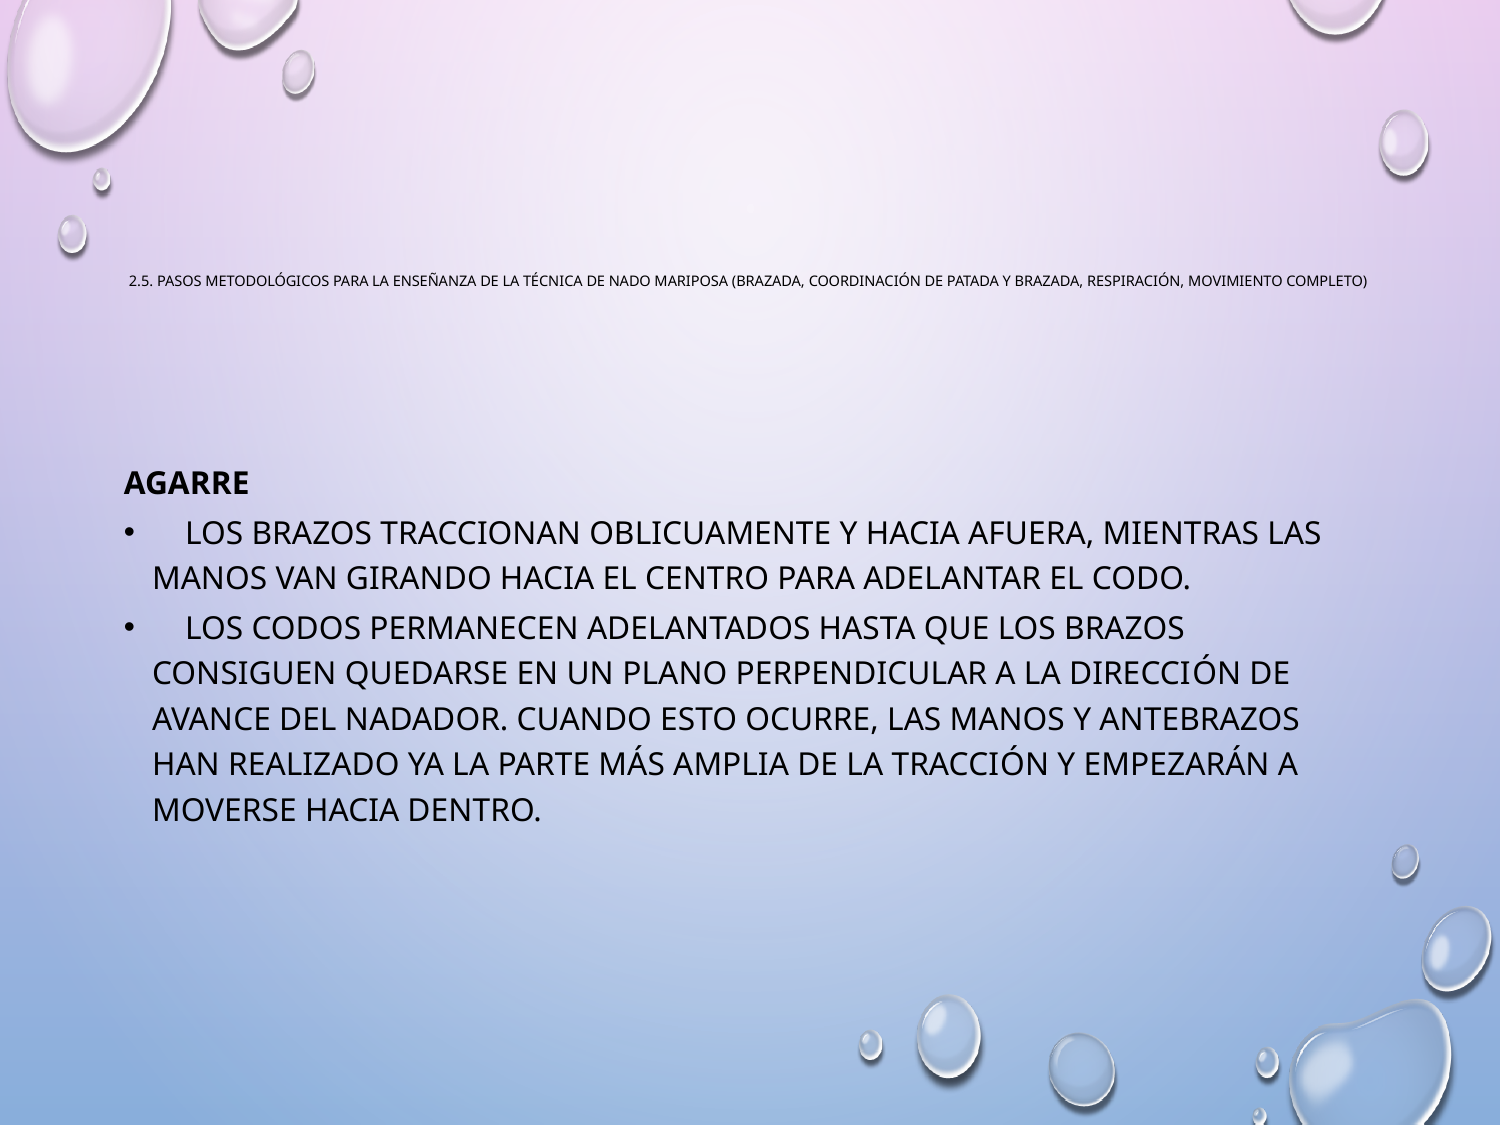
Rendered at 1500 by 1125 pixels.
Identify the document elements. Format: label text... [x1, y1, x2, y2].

picture [0, 0, 1500, 1125]
list Agarre Los brazos traccionan oblicuamente y hacia afuera, mientras las manos van girando hacia el centro para adelantar el codo. Los codos permanecen adelantados hasta que los brazos consiguen quedarse en un plano perpendicular a la dirección de avance del nadador. Cuando esto ocurre, las manos y antebrazos han realizado ya la parte más amplia de la tracción y empezarán a moverse hacia dentro. [112, 450, 1388, 972]
title 2.5. Pasos metodológicos para la enseñanza de la técnica de nado mariposa (brazada, coordinación de patada y brazada, respiración, movimiento completo) [112, 153, 1388, 417]
